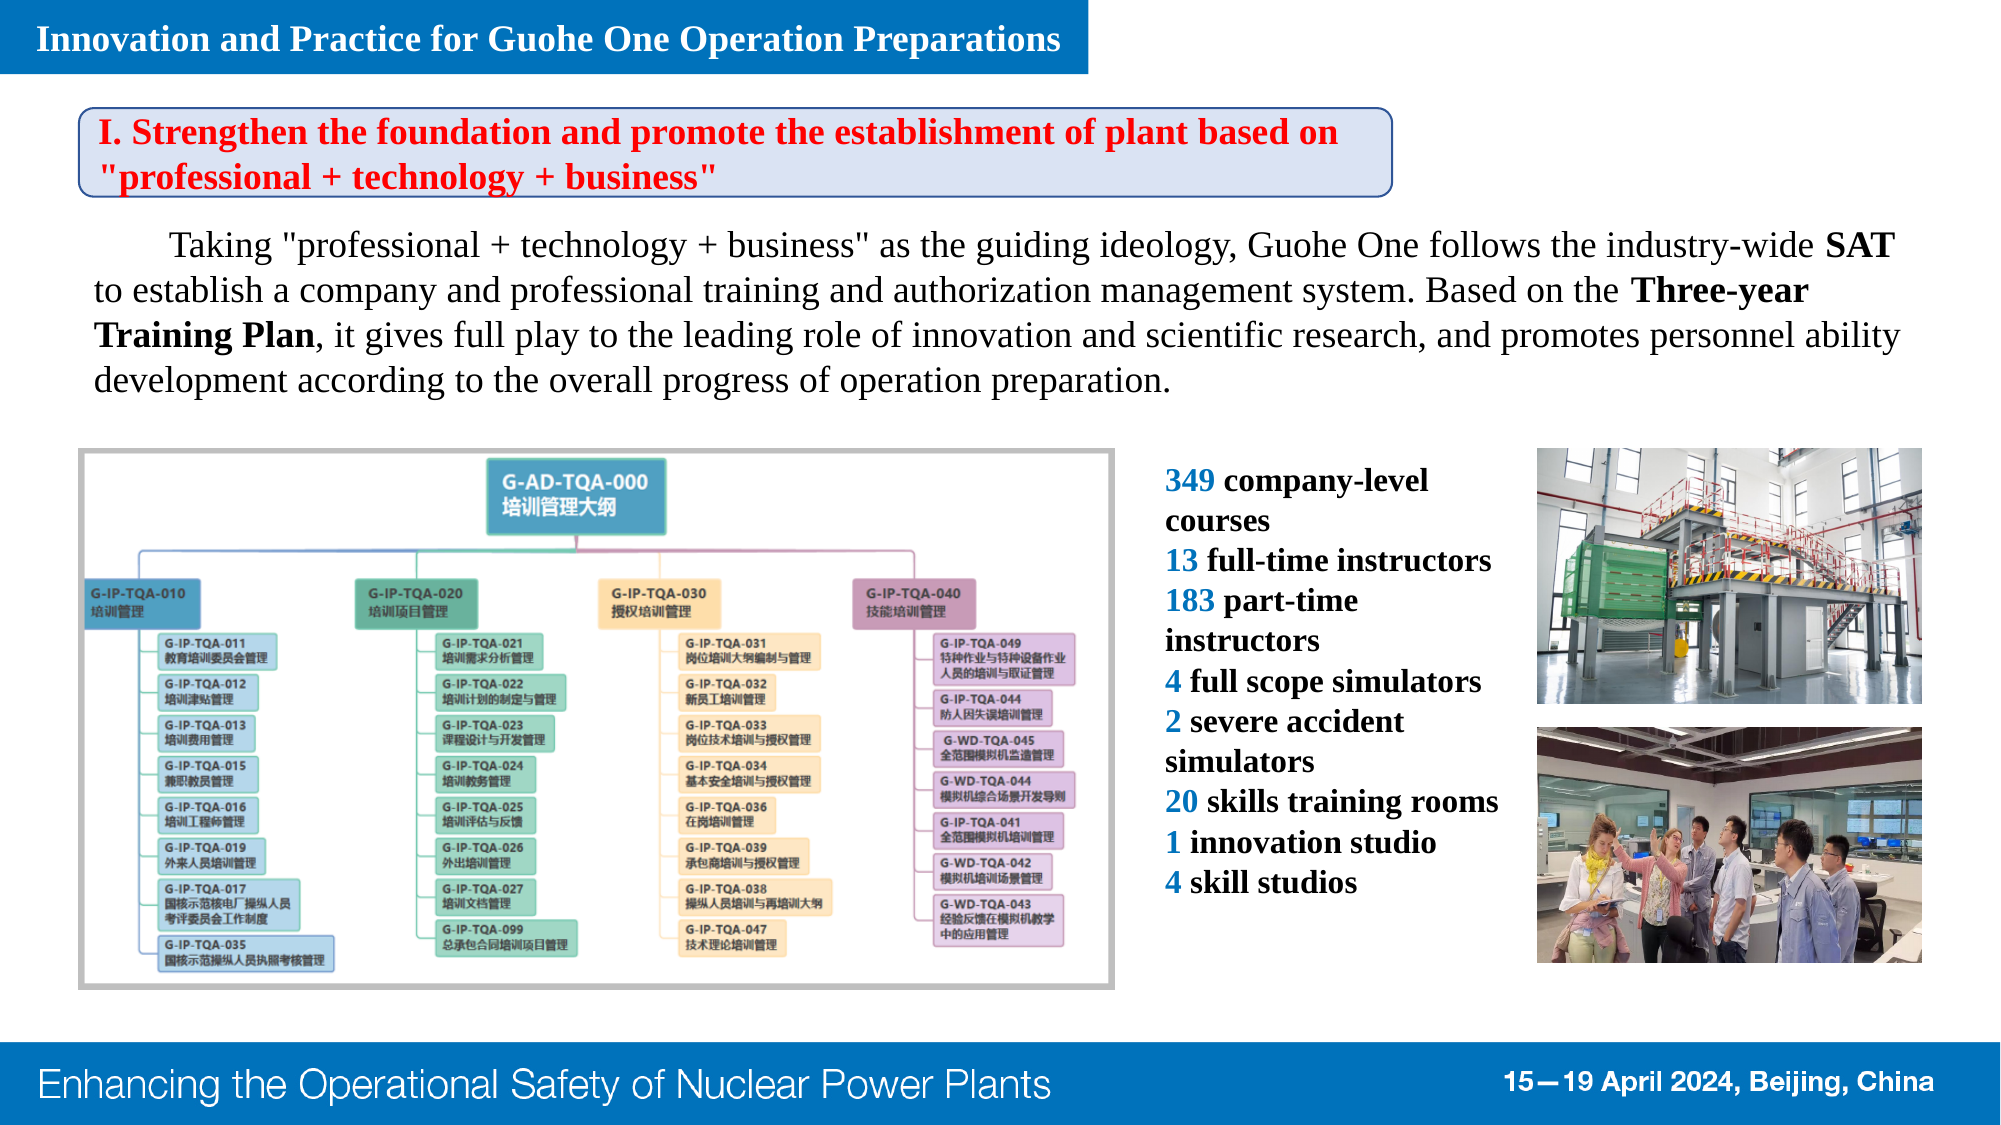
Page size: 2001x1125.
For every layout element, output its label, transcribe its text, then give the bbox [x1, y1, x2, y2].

text_box [1137, 448, 1515, 987]
text_box I. Strengthen the foundation and promote the establishment of plant based on "professional + technology + business" [77, 107, 1394, 198]
text_box Taking "professional + technology + business" as the guiding ideology, Guohe One follows the industry-wide SAT to establish a company and professional training and authorization management system. Based on the Three-year Training Plan, it gives full play to the leading role of innovation and scientific research, and promotes personnel ability development according to the overall progress of operation preparation. [78, 212, 1946, 433]
text_box Innovation and Practice for Guohe One Operation Preparations [0, 0, 1089, 75]
text_box 349 company-level courses 13 full-time instructors 183 part-time instructors 4 full scope simulators 2 severe accident simulators 20 skills training rooms 1 innovation studio 4 skill studios [1150, 450, 1515, 1004]
picture [0, 0, 2001, 1125]
